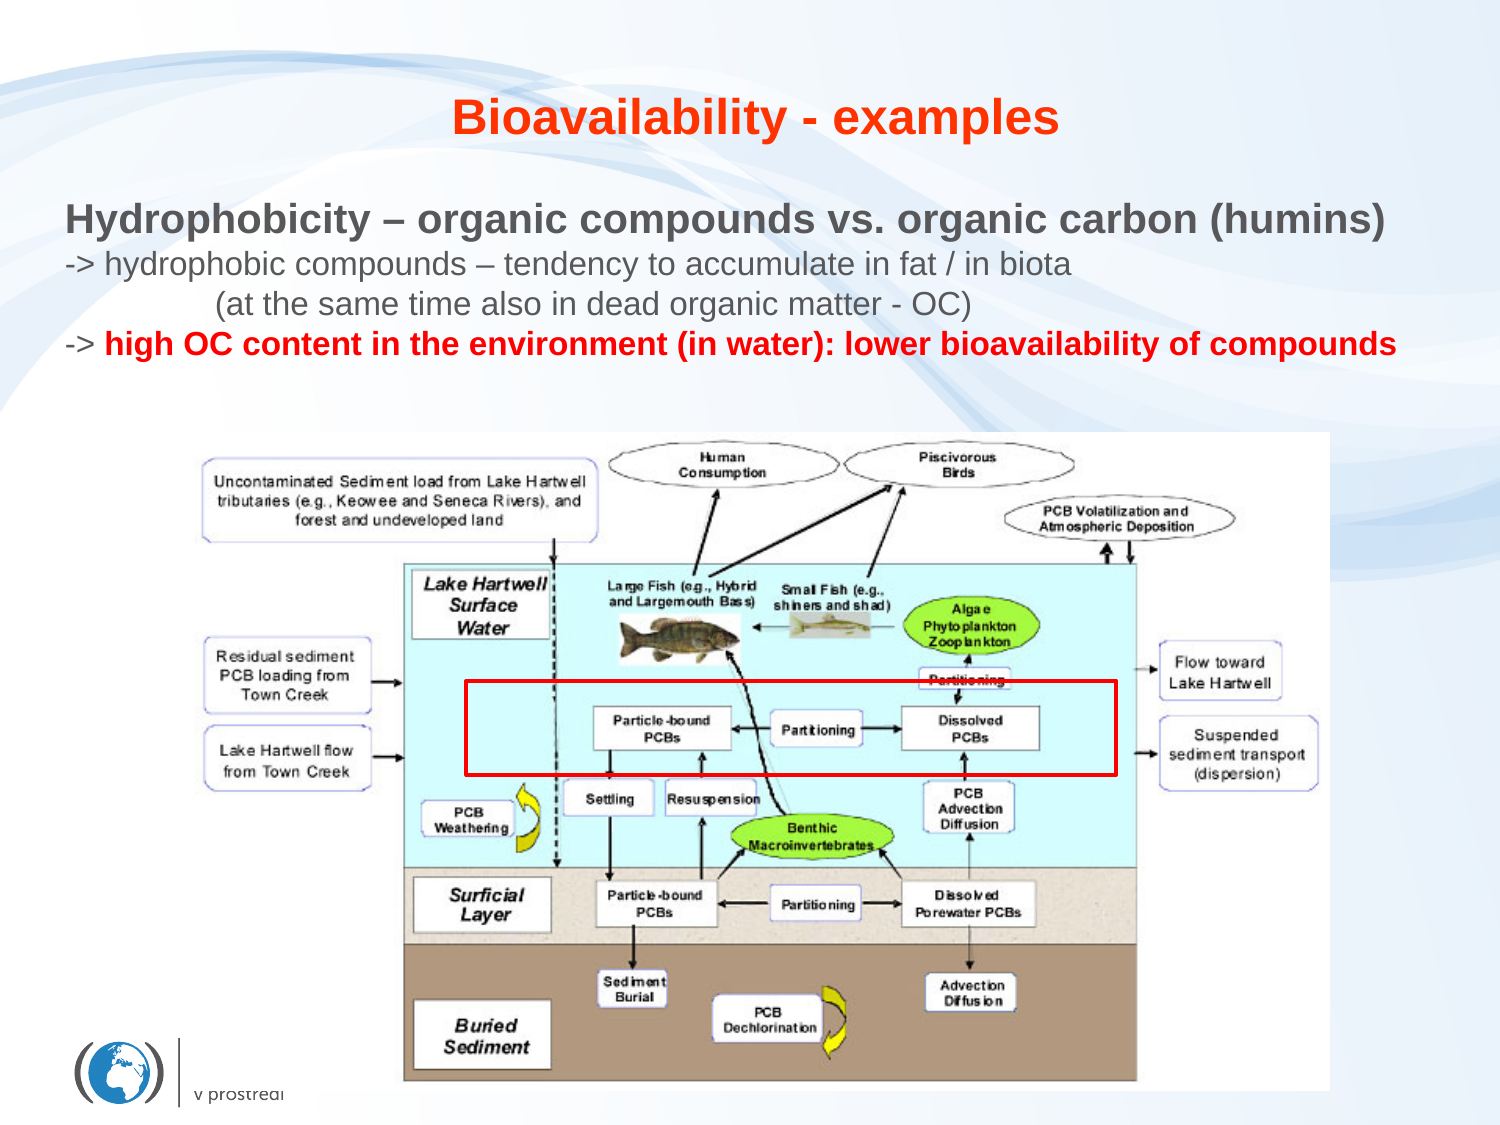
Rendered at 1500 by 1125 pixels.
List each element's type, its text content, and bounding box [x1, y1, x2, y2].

text_box Bioavailability - examples [49, 77, 1463, 153]
picture [0, 0, 1500, 1125]
text_box Hydrophobicity – organic compounds vs. organic carbon (humins) -> hydrophobic compounds – tendency to accumulate in fat / in biota (at the same time also in dead organic matter - OC) -> high OC content in the environment (in water): lower bioavailability of compounds [49, 184, 1463, 410]
